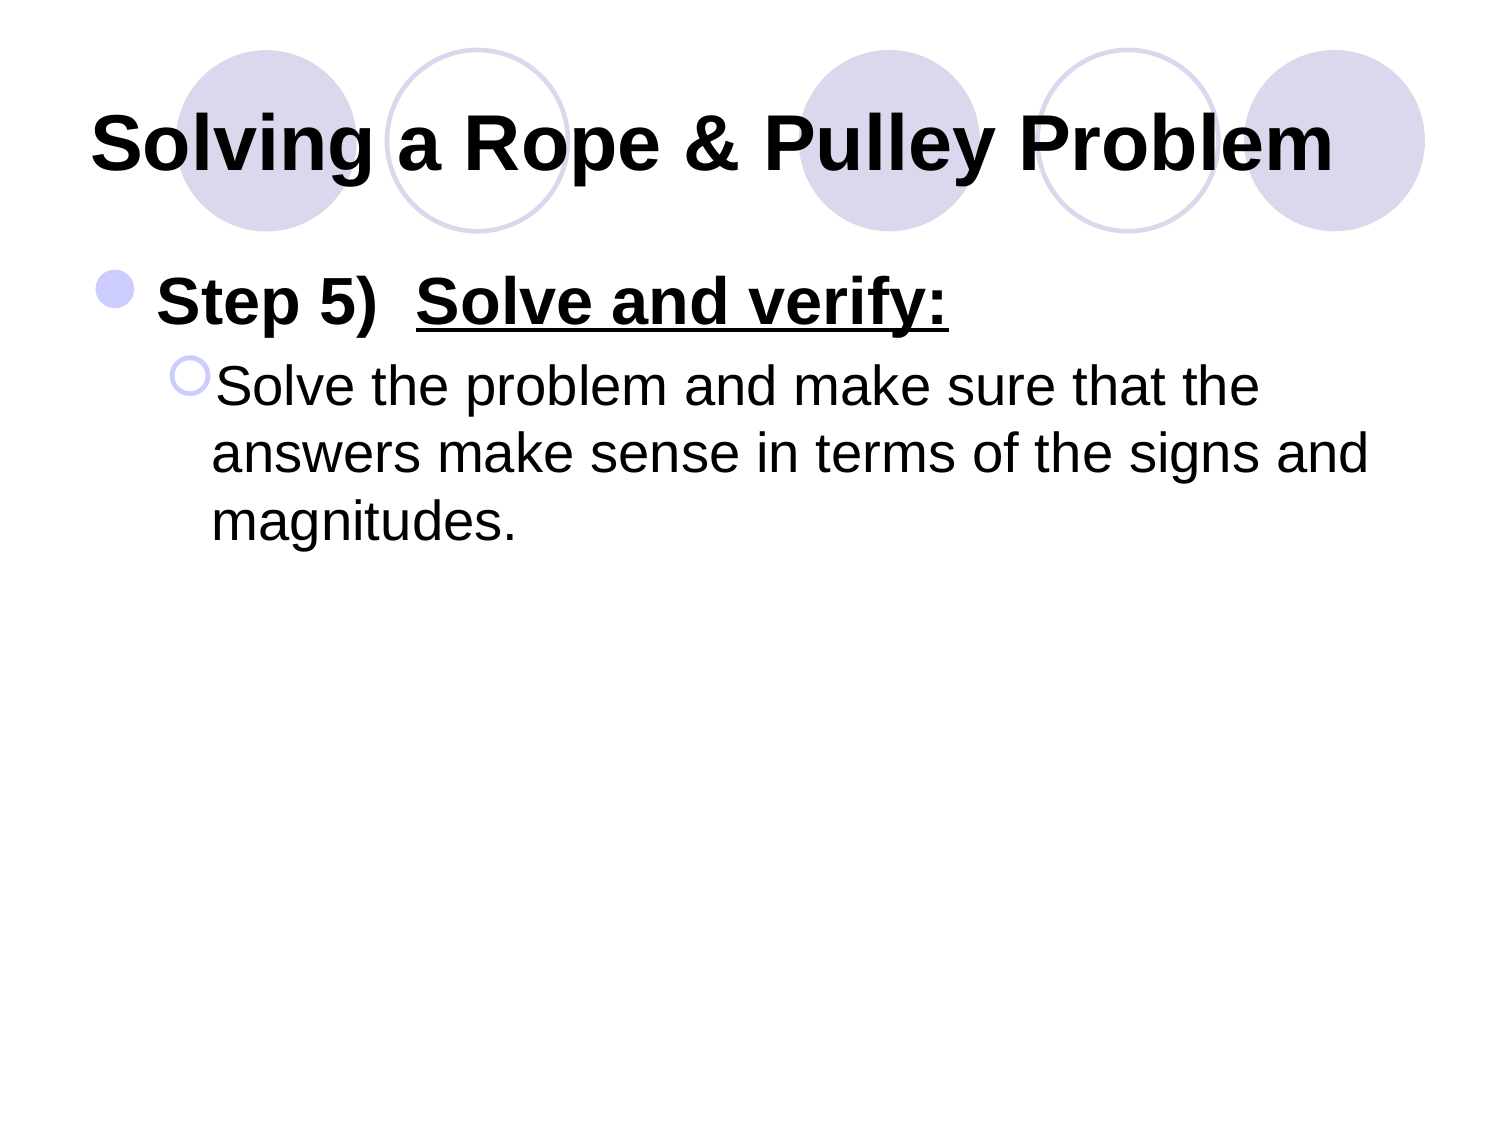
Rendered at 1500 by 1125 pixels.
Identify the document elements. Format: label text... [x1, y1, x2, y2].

list Step 5) Solve and verify: Solve the problem and make sure that the answers make sense in terms of the signs and magnitudes. [74, 250, 1426, 1088]
title Solving a Rope & Pulley Problem [74, 44, 1426, 233]
